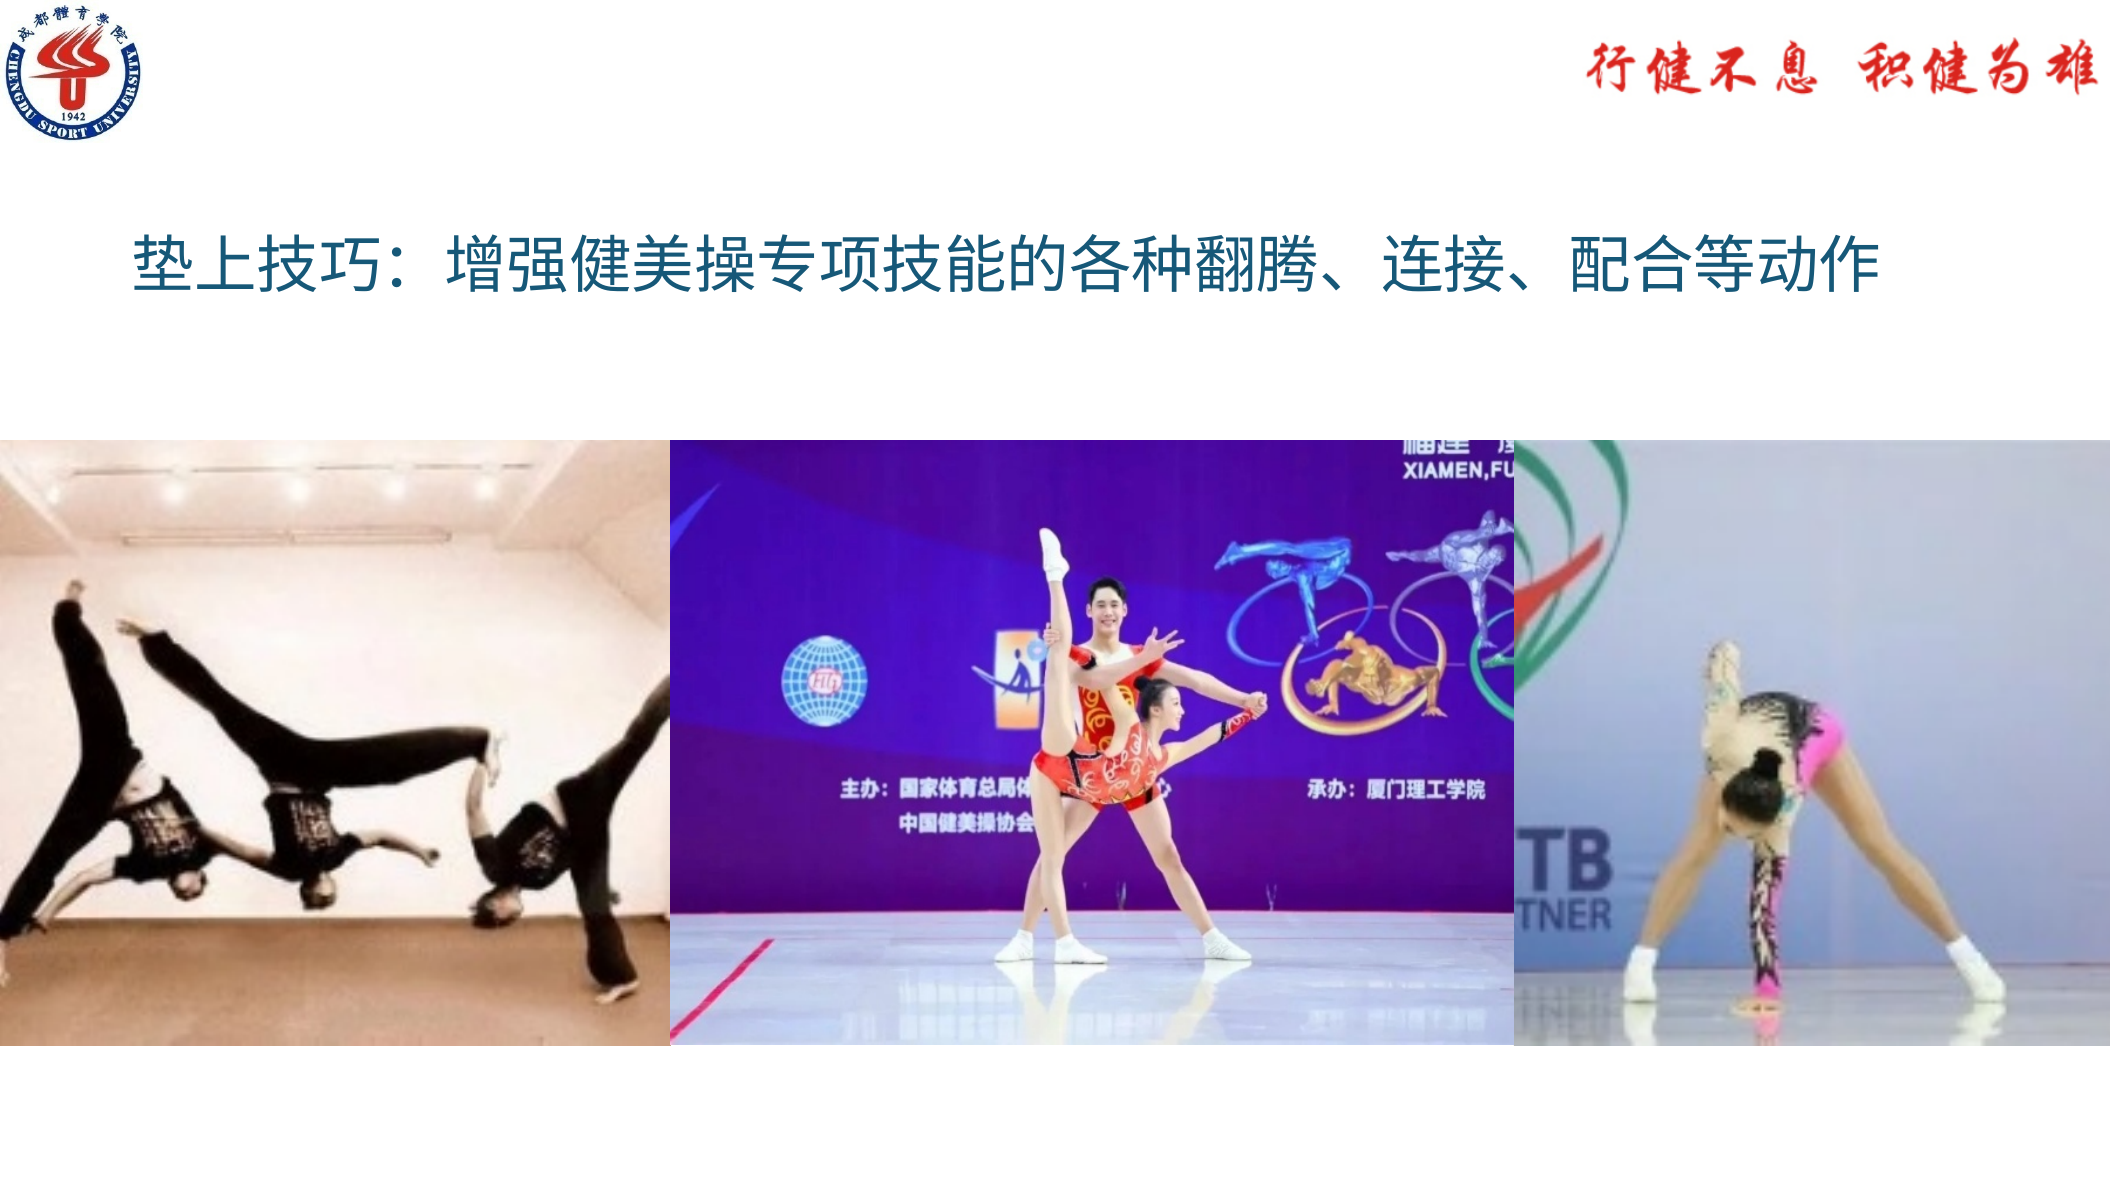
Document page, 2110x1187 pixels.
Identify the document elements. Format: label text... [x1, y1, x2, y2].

picture [0, 0, 143, 143]
picture [0, 440, 2110, 1046]
picture [1581, 30, 2110, 106]
text_box 垫上技巧：增强健美操专项技能的各种翻腾、连接、配合等动作 [117, 218, 2016, 383]
